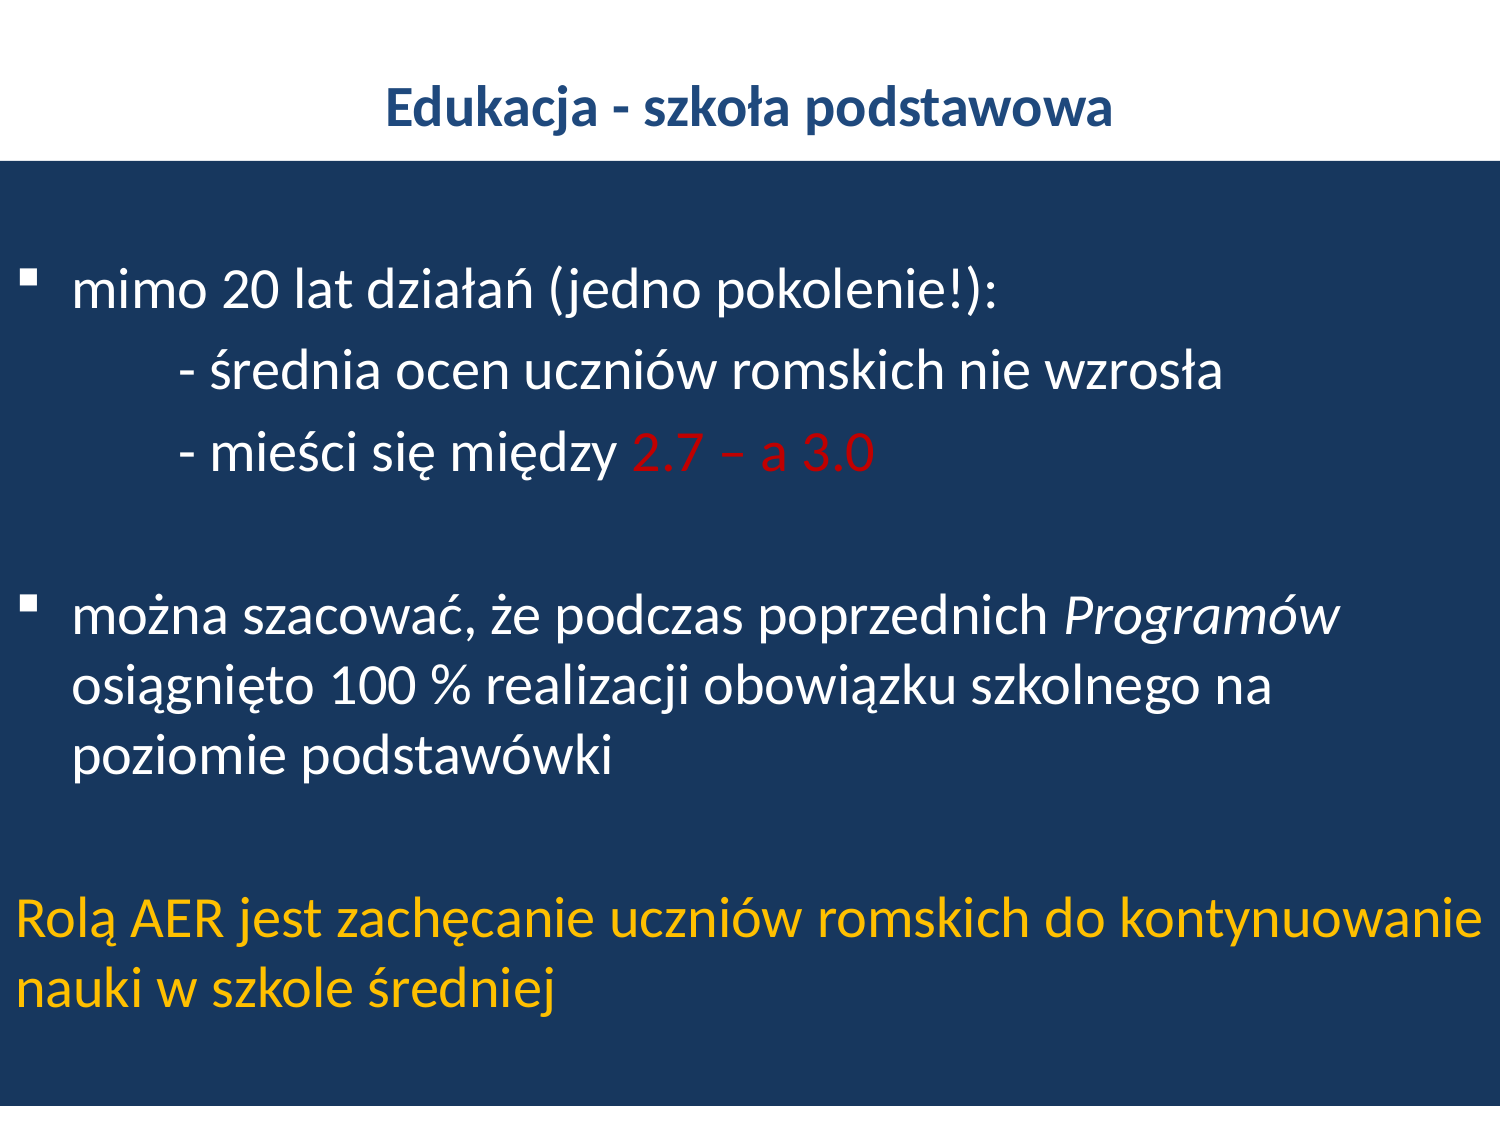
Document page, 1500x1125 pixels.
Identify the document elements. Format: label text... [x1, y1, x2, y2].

title Edukacja - szkoła podstawowa [75, 45, 1425, 160]
list mimo 20 lat działań (jedno pokolenie!): - średnia ocen uczniów romskich nie wzrosła - mieści się między 2.7 – a 3.0 można szacować, że podczas poprzednich Programów osiągnięto 100 % realizacji obowiązku szkolnego na poziomie podstawówki Rolą AER jest zachęcanie uczniów romskich do kontynuowanie nauki w szkole średniej [0, 160, 1500, 1106]
